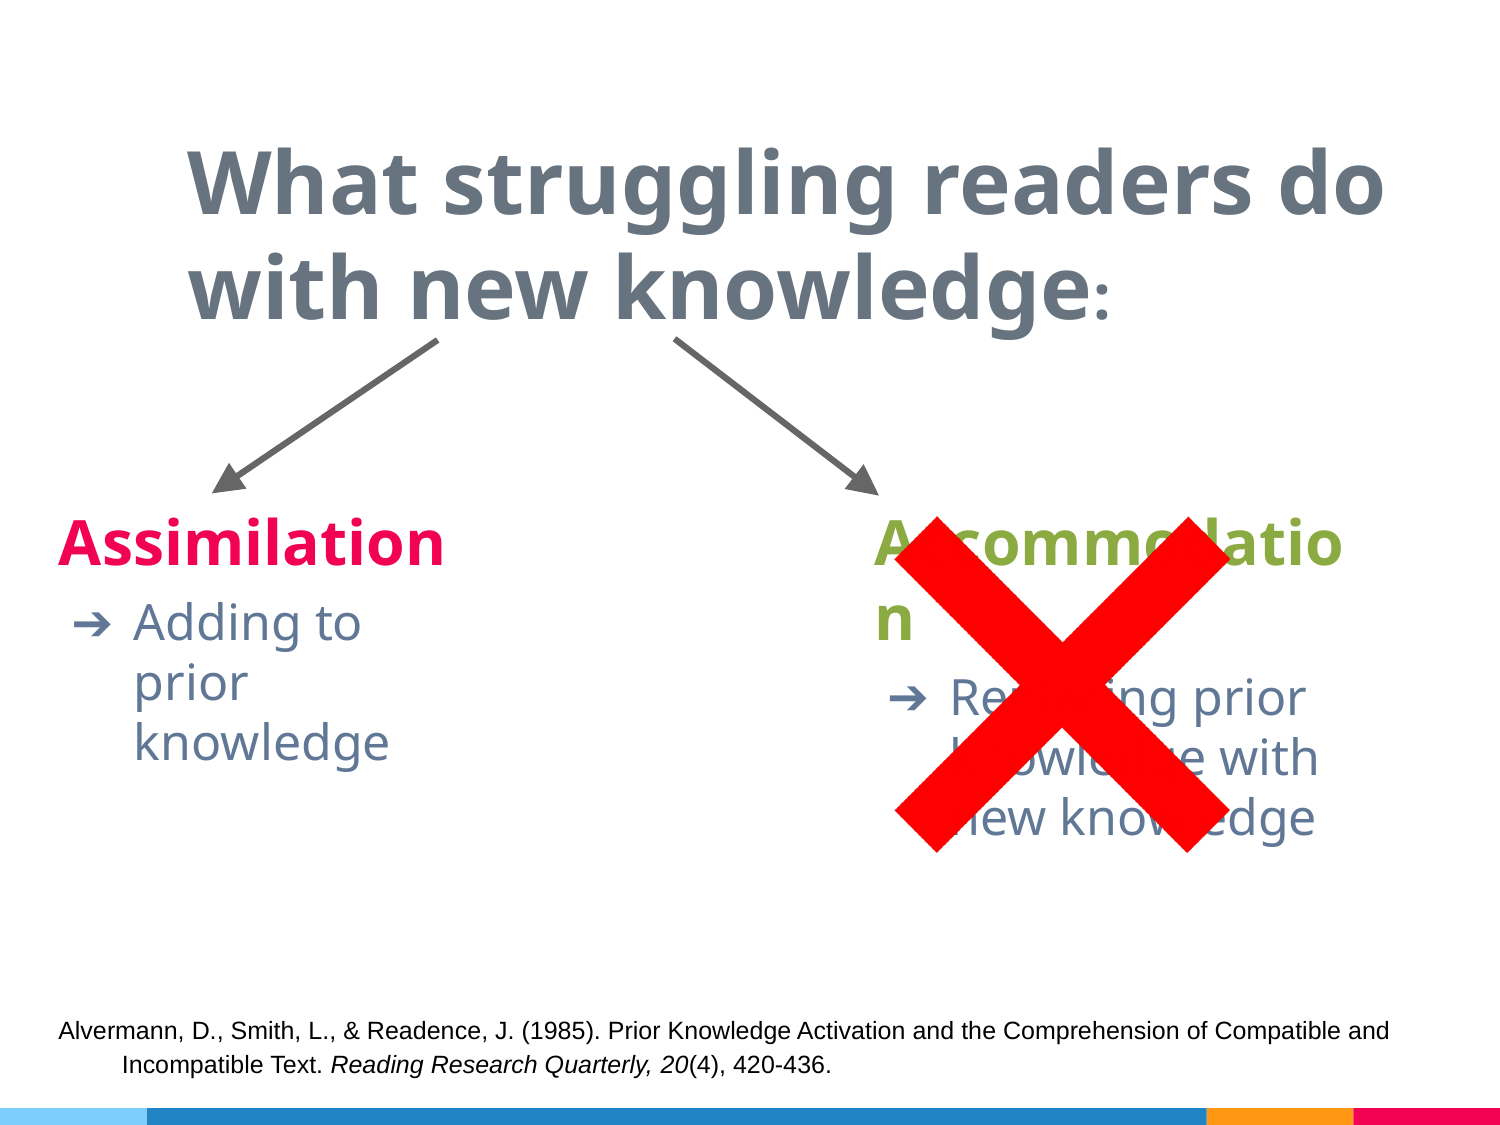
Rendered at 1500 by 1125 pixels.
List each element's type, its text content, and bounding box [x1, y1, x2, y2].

text_box Assimilation Adding to prior knowledge [43, 488, 503, 786]
picture [893, 516, 1231, 853]
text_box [211, 339, 438, 494]
list Alvermann, D., Smith, L., & Readence, J. (1985). Prior Knowledge Activation and the Comprehension of Compatible and Incompatible Text. Reading Research Quarterly, 20(4), 420-436. [43, 1017, 1451, 1094]
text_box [674, 338, 880, 496]
text_box What struggling readers do with new knowledge: [172, 108, 1450, 352]
text_box Accommodation Replacing prior knowledge with new knowledge [859, 488, 1382, 825]
